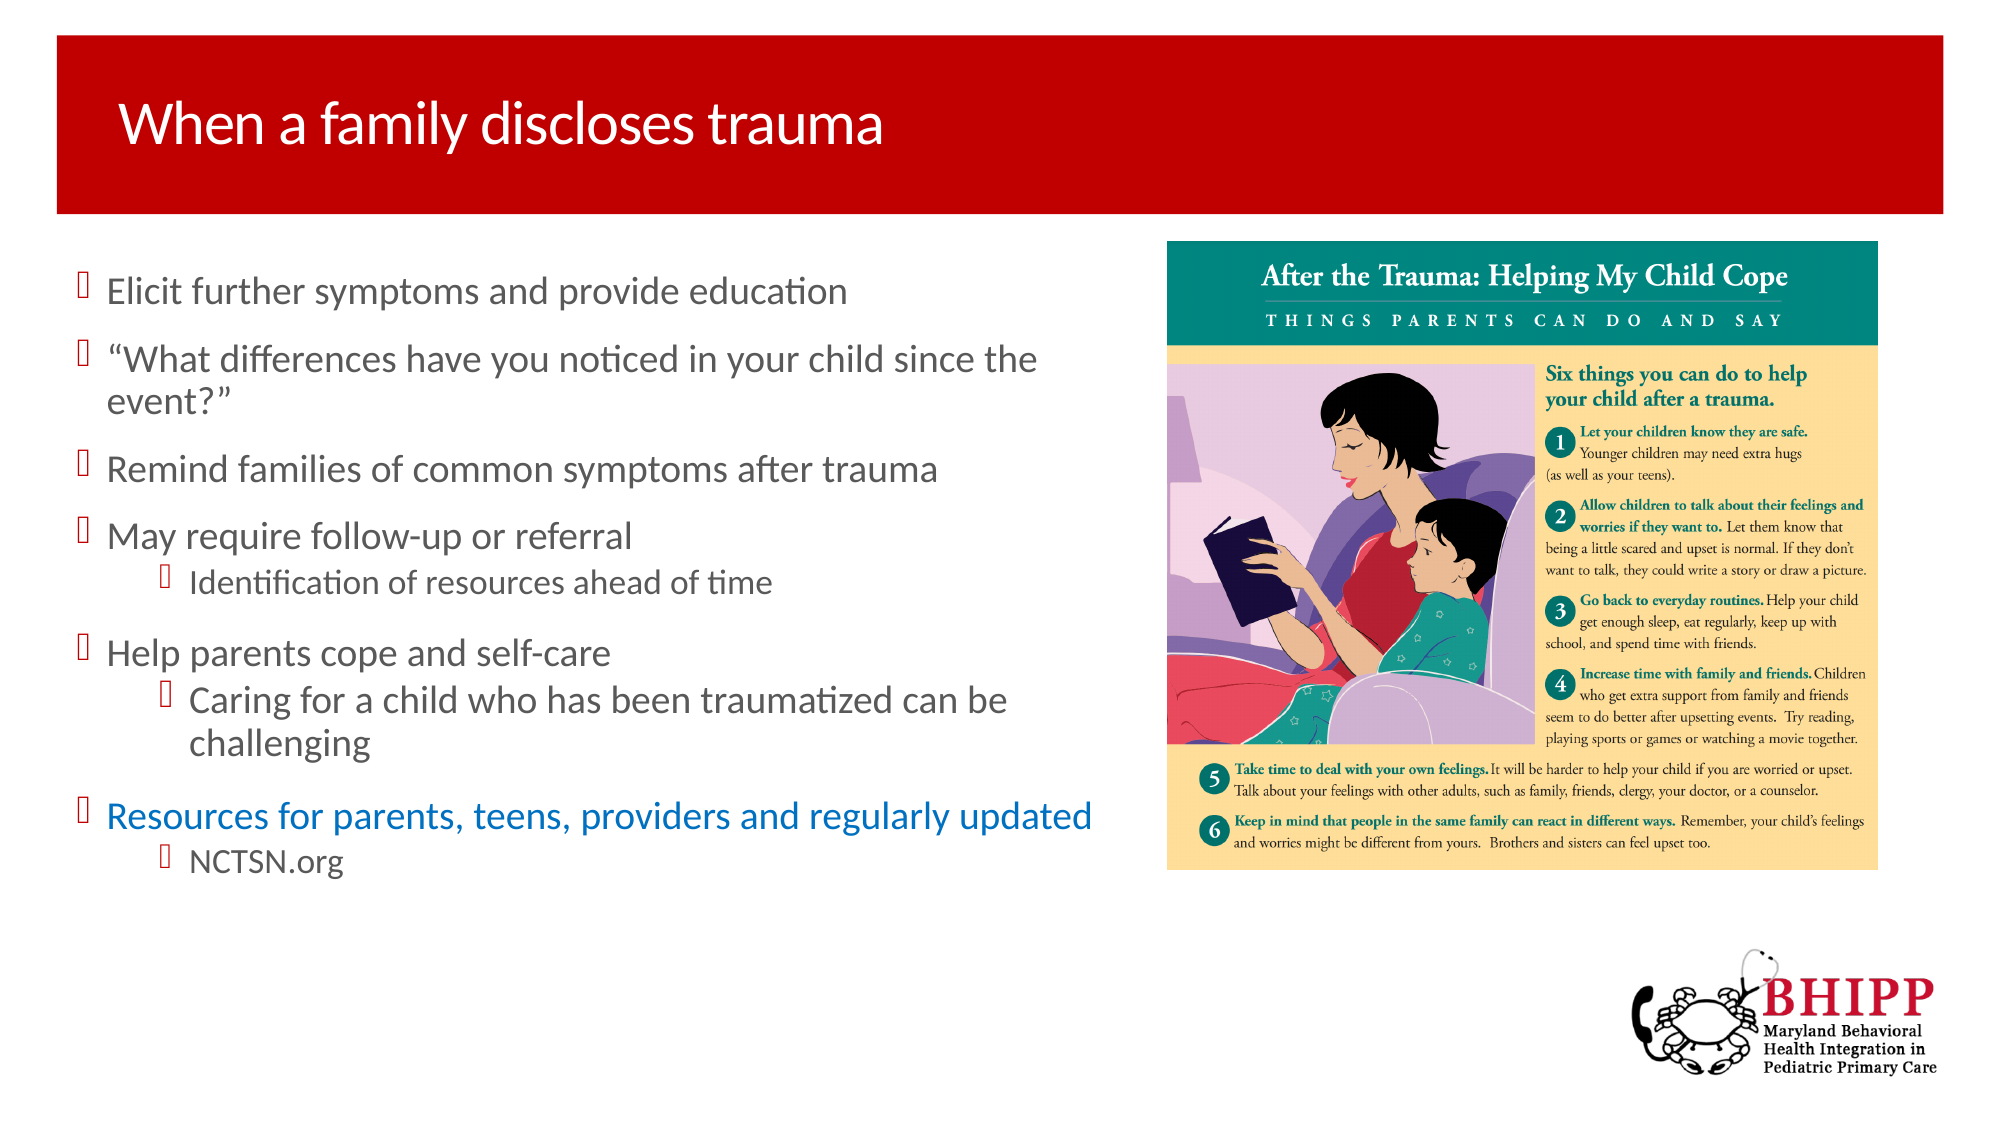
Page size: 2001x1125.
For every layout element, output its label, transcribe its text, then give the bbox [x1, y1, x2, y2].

title When a family discloses trauma [103, 50, 1835, 200]
list Elicit further symptoms and provide education “What differences have you noticed in your child since the event?” Remind families of common symptoms after trauma May require follow-up or referral Identification of resources ahead of time Help parents cope and self-care Caring for a child who has been traumatized can be challenging Resources for parents, teens, providers and regularly updated NCTSN.org [61, 241, 1168, 983]
picture [1167, 241, 1878, 871]
picture [1602, 921, 1964, 1103]
